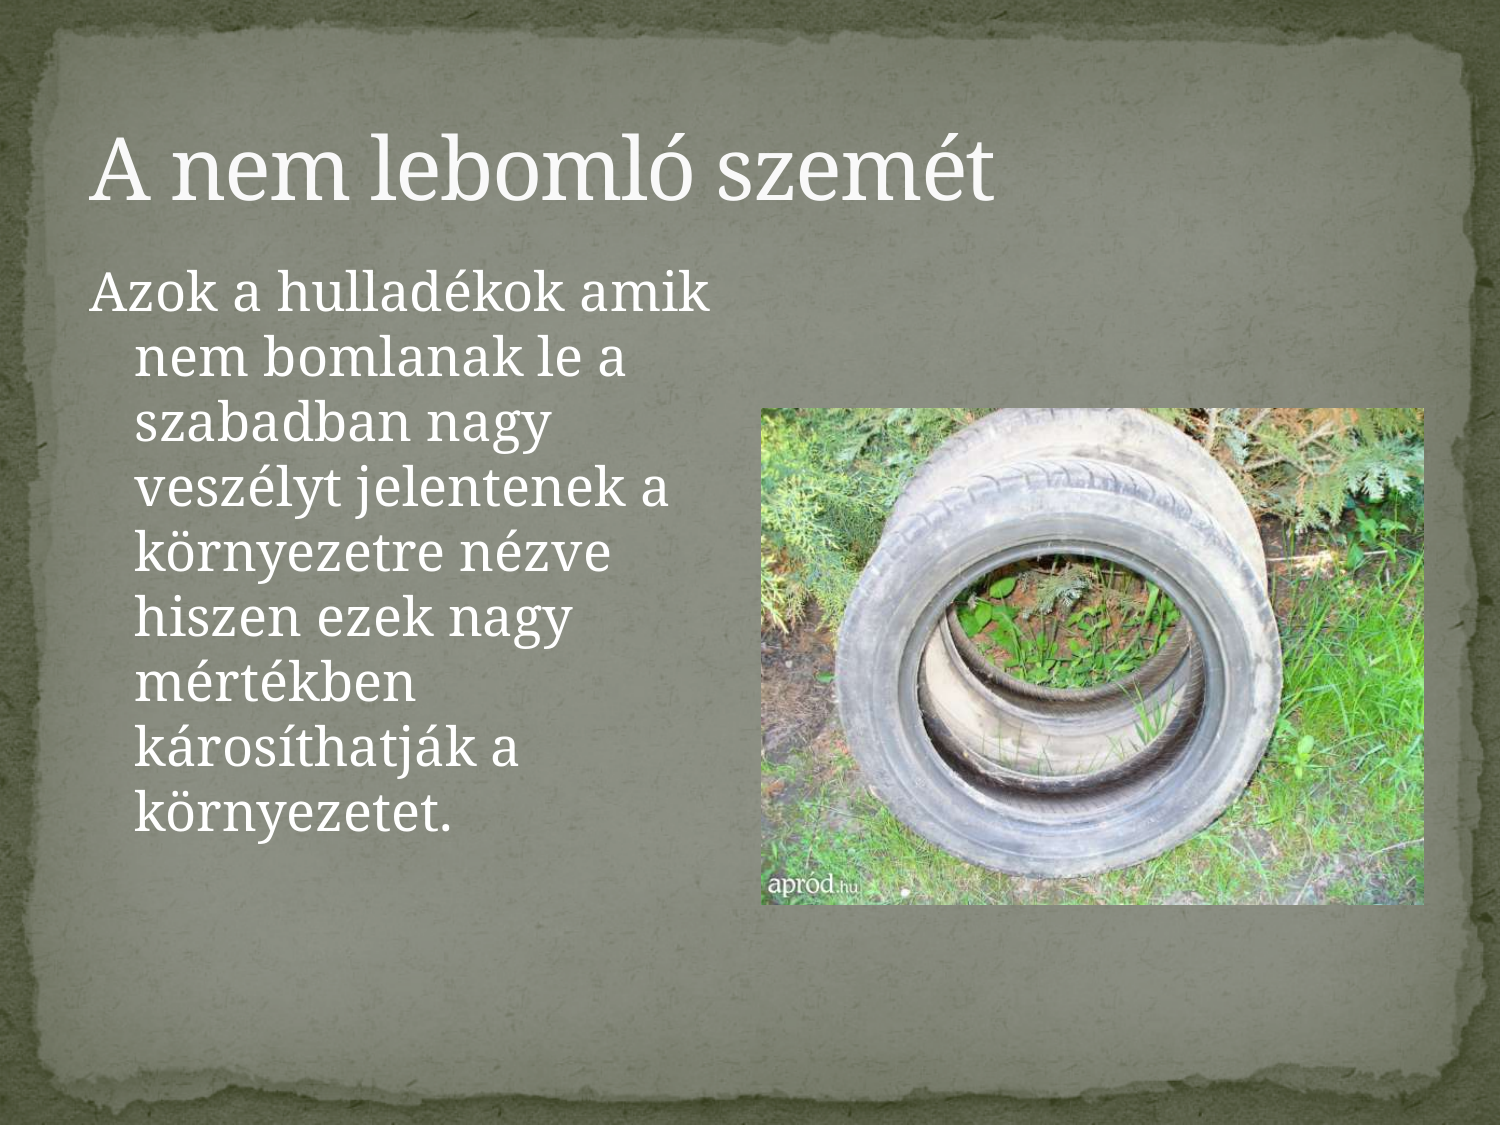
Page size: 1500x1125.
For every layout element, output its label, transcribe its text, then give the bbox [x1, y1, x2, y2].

title A nem lebomló szemét [74, 24, 1425, 225]
picture [761, 408, 1424, 905]
list Azok a hulladékok amik nem bomlanak le a szabadban nagy veszélyt jelentenek a környezetre nézve hiszen ezek nagy mértékben károsíthatják a környezetet. [75, 249, 741, 1000]
